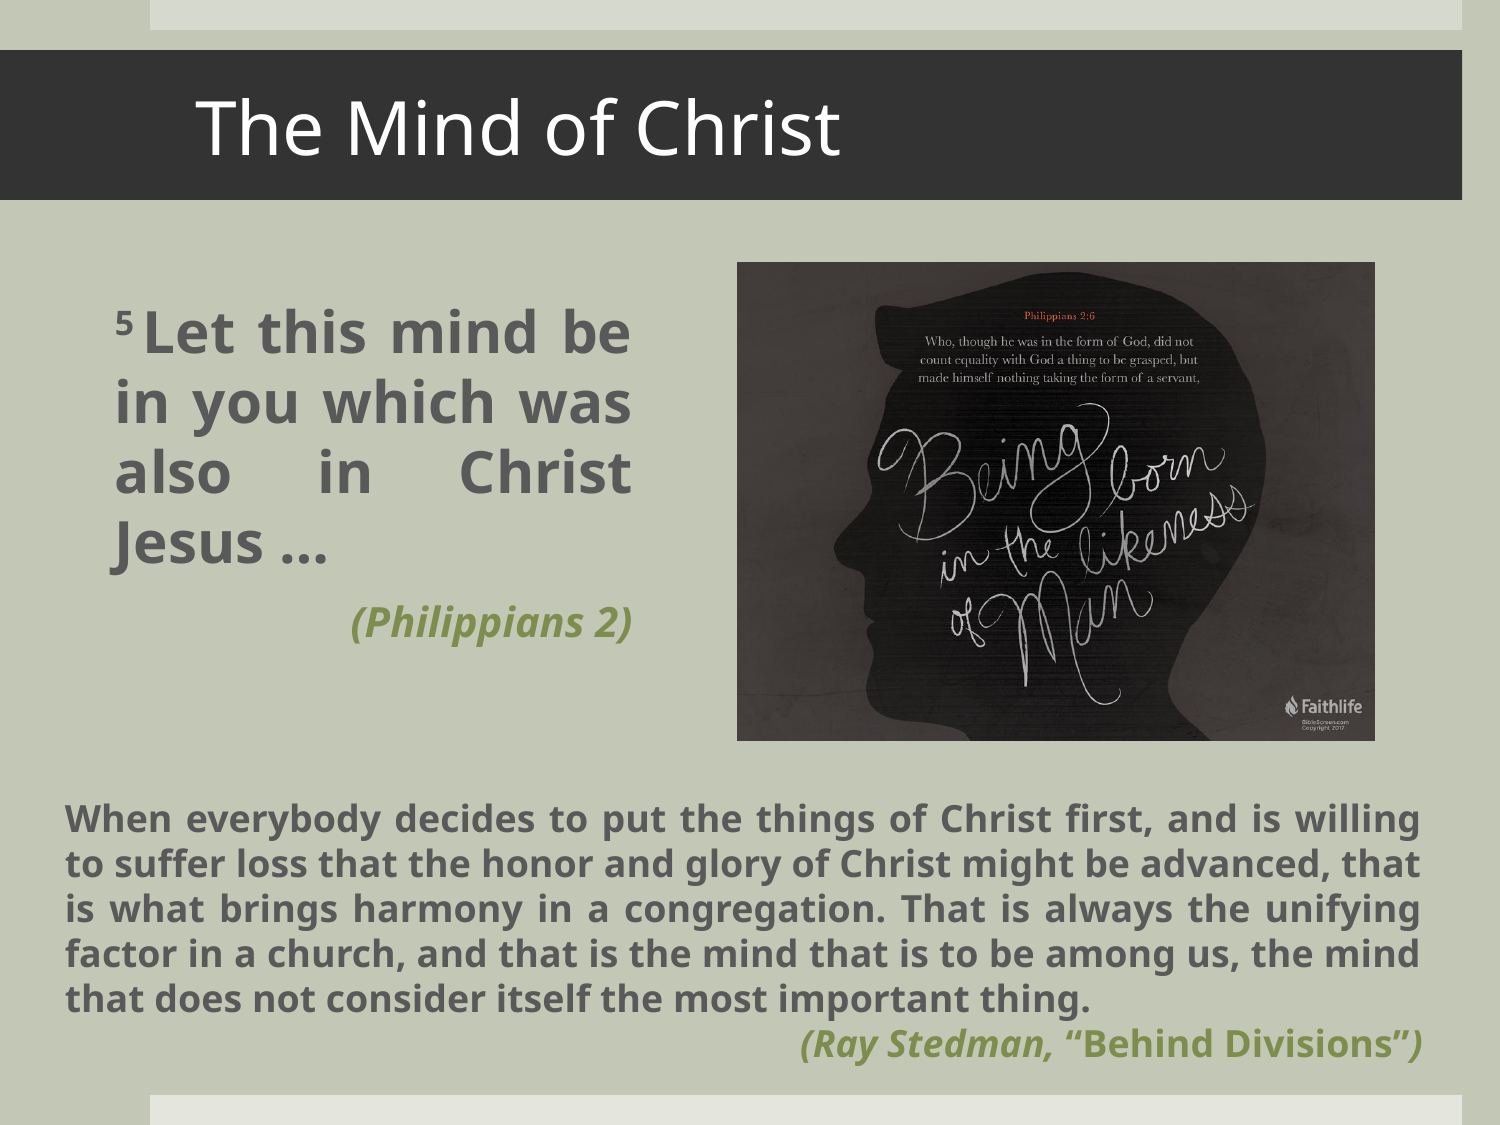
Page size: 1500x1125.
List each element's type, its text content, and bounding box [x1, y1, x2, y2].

text_box 5 Let this mind be in you which was also in Christ Jesus … (Philippians 2) [99, 287, 648, 713]
title The Mind of Christ [0, 50, 1463, 200]
text_box When everybody decides to put the things of Christ first, and is willing to suffer loss that the honor and glory of Christ might be advanced, that is what brings harmony in a congregation. That is always the unifying factor in a church, and that is the mind that is to be among us, the mind that does not consider itself the most important thing. (Ray Stedman, “Behind Divisions”) [50, 787, 1438, 1072]
picture [736, 261, 1376, 742]
